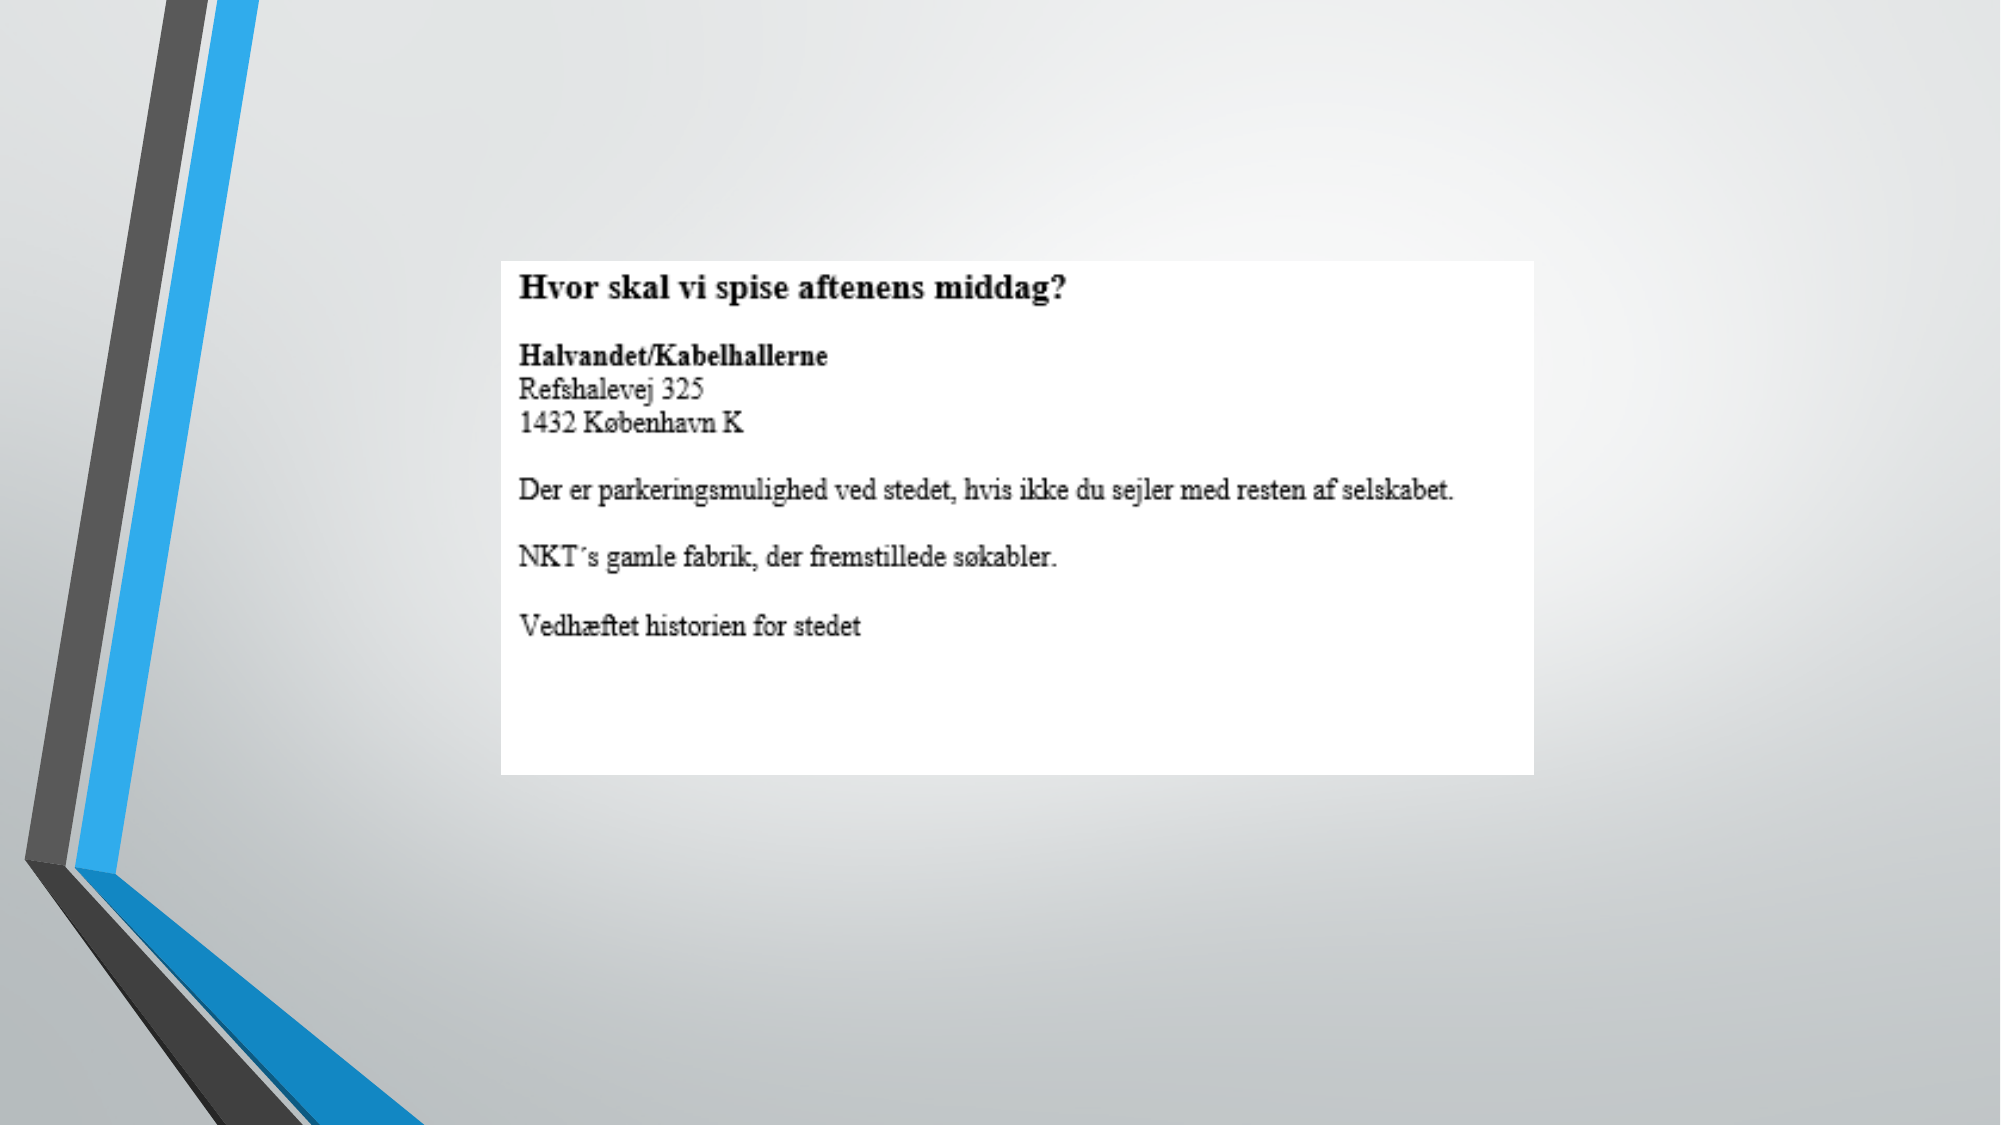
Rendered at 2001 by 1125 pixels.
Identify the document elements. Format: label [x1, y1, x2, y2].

picture [501, 261, 1534, 775]
